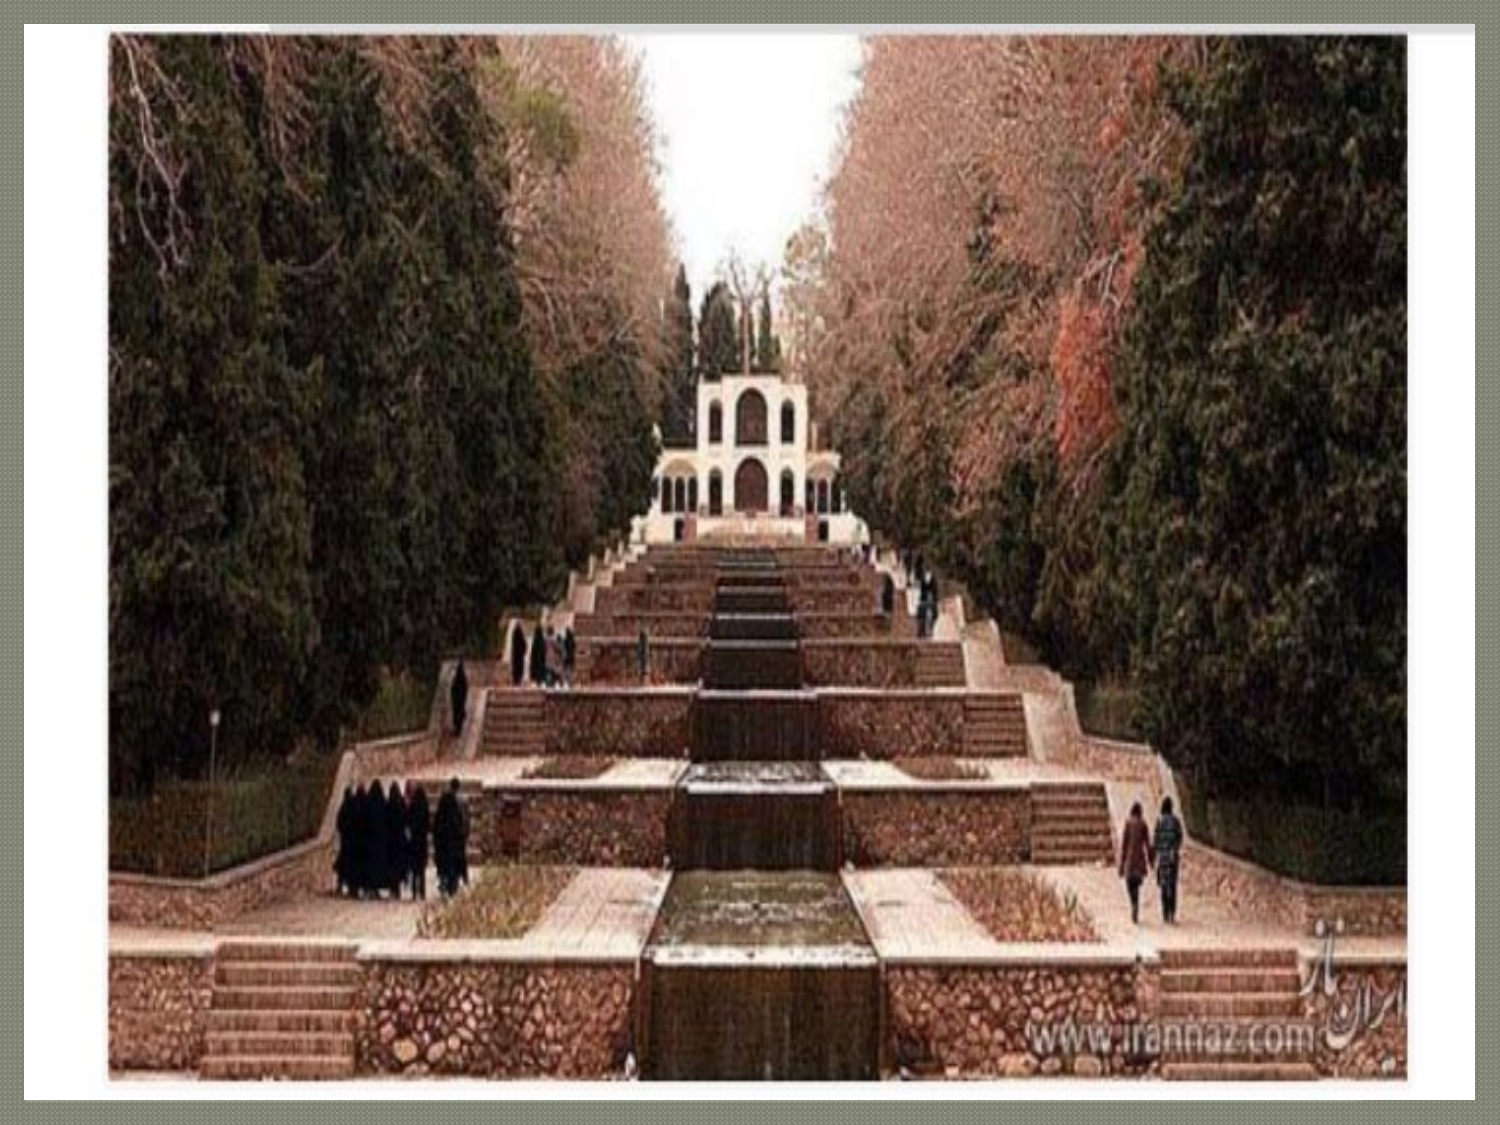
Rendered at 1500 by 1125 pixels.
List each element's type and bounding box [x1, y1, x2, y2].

list [24, 24, 1476, 1101]
